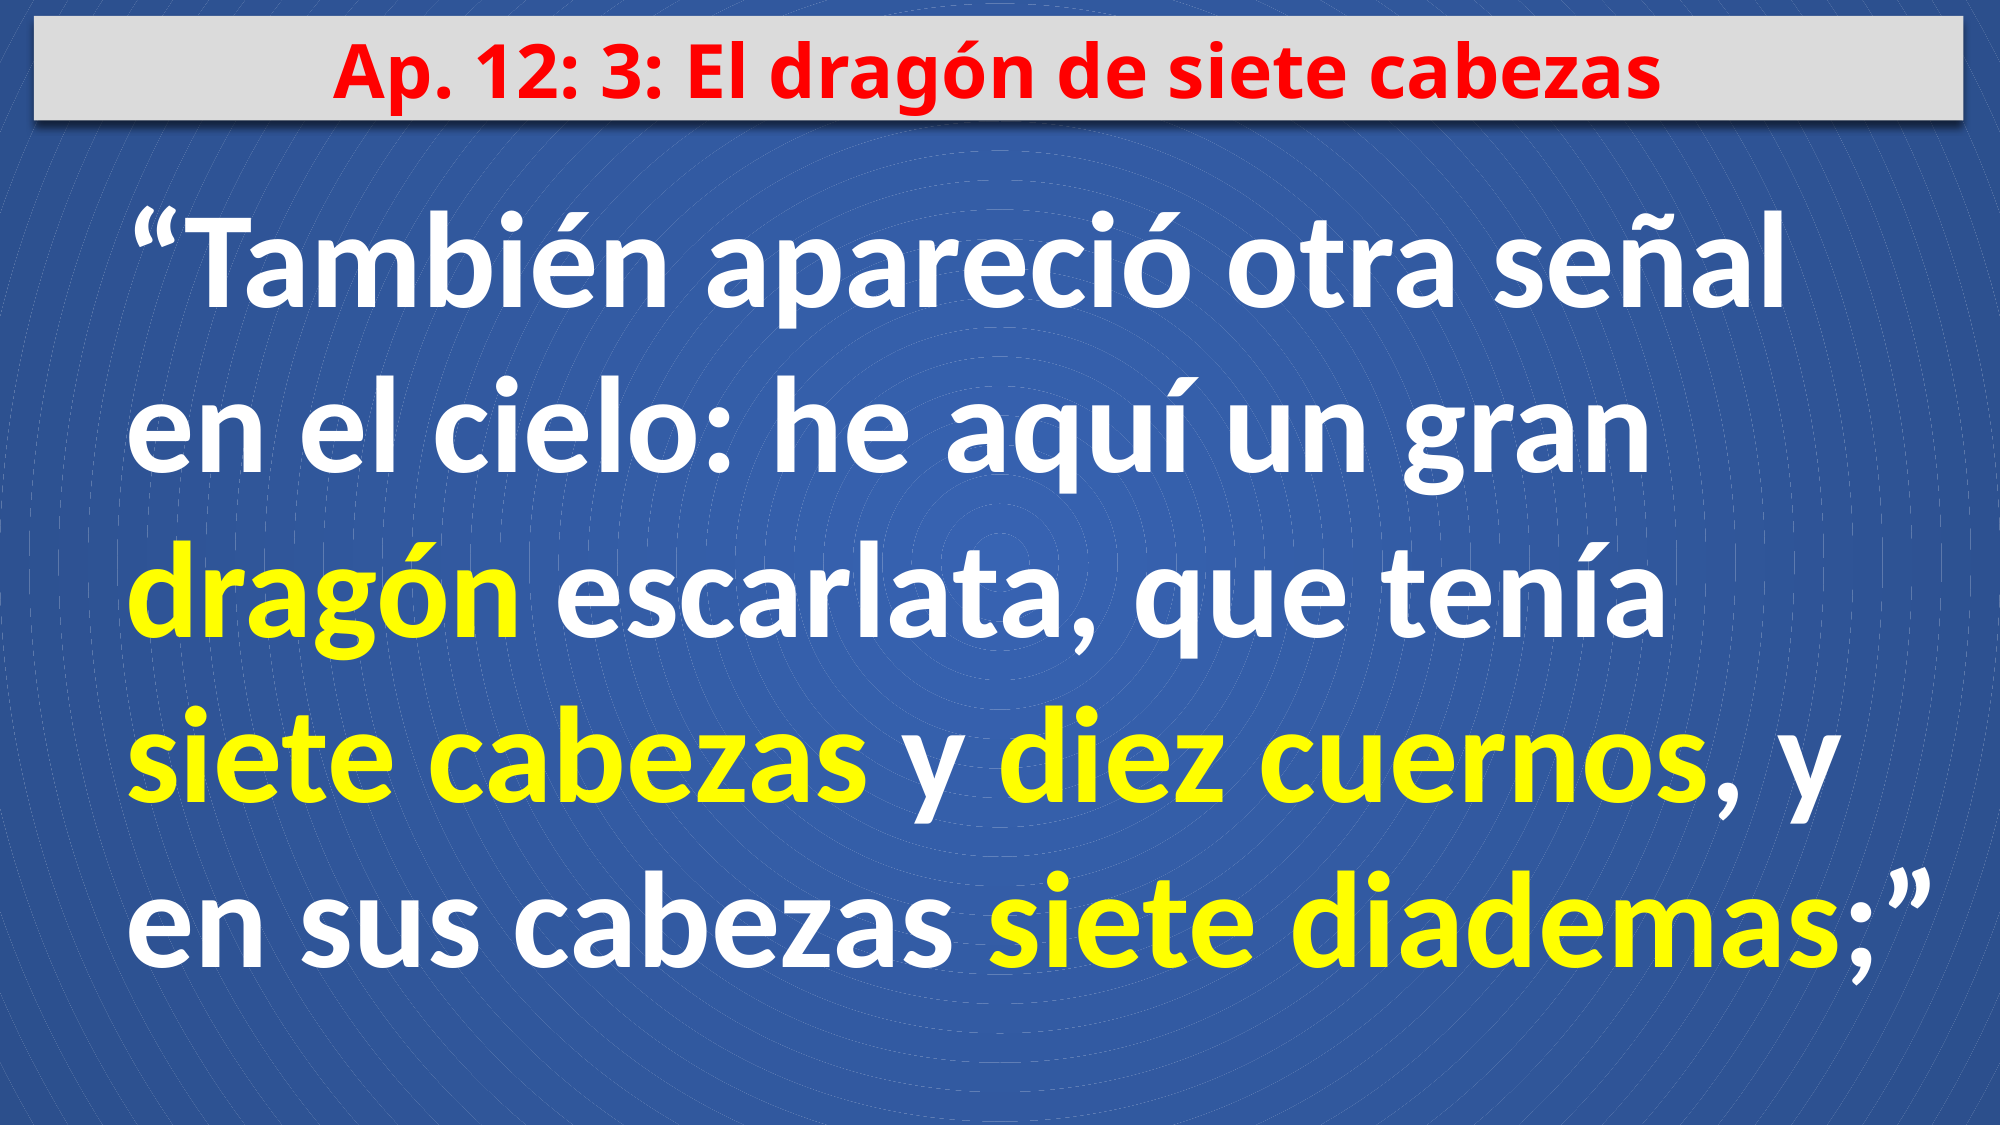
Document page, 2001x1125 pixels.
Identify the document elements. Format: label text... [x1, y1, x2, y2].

text_box “También apareció otra señal en el cielo: he aquí un gran dragón escarlata, que tenía siete cabezas y diez cuernos, y en sus cabezas siete diademas;” [110, 162, 1964, 1003]
text_box Ap. 12: 3: El dragón de siete cabezas [33, 15, 1964, 121]
